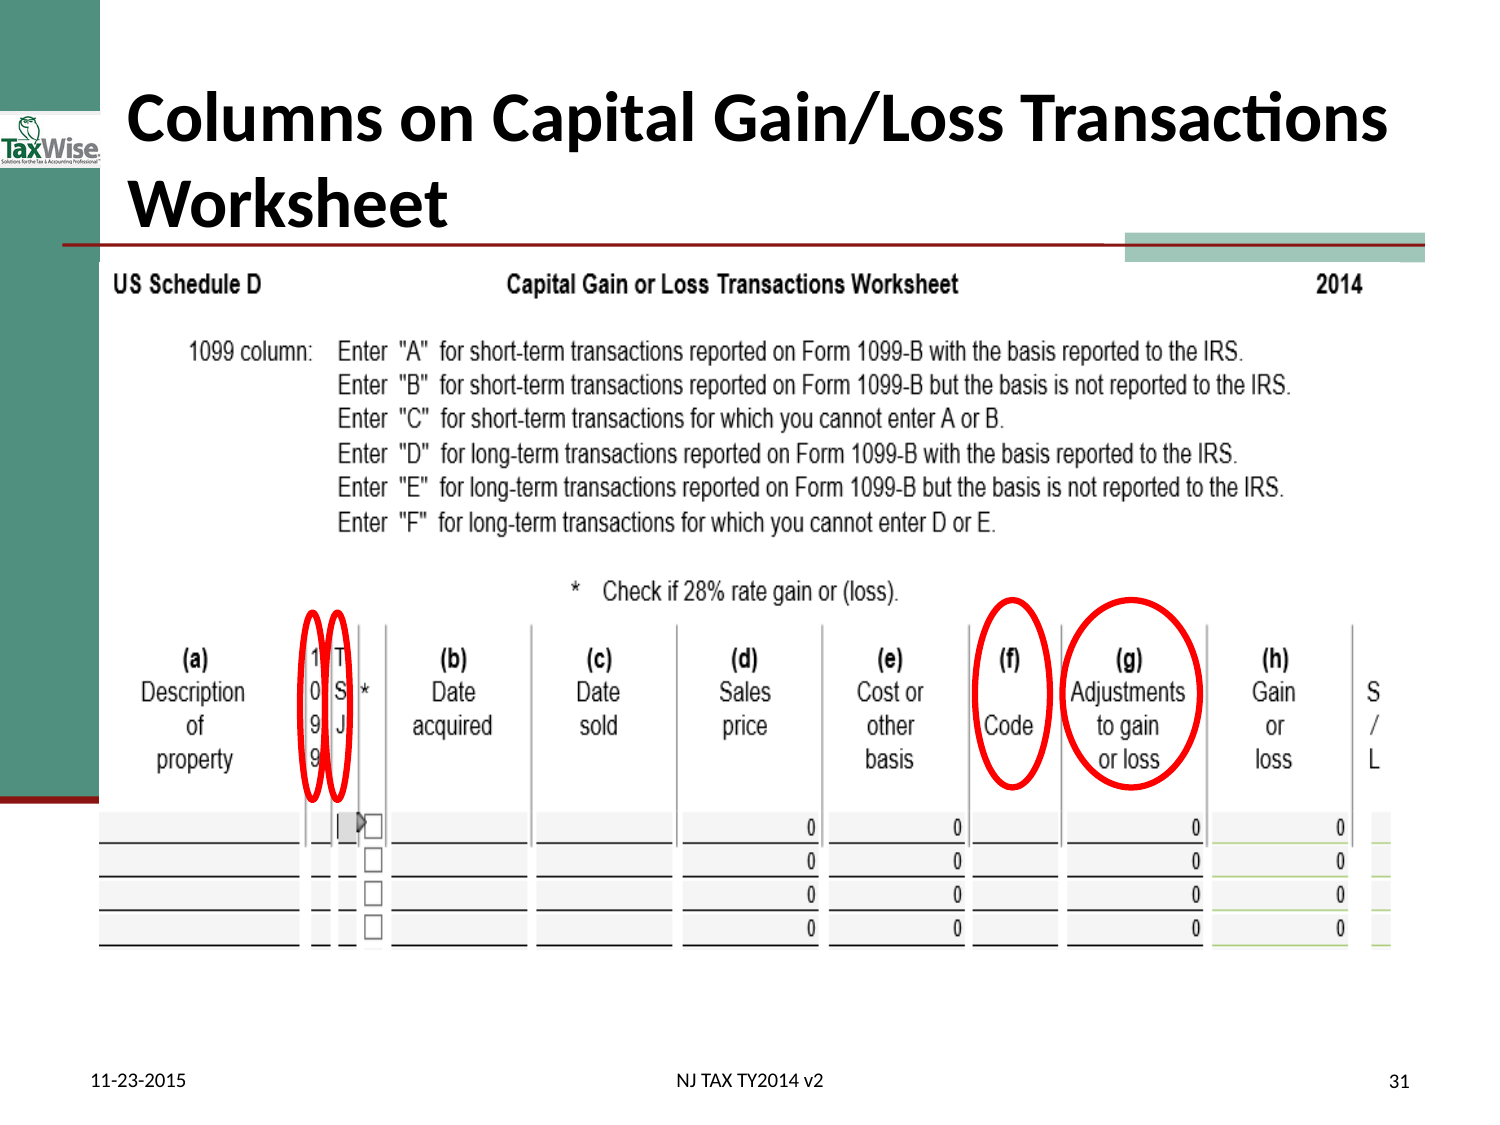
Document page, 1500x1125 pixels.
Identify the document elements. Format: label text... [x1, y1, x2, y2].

title Columns on Capital Gain/Loss Transactions Worksheet [112, 62, 1438, 250]
footer NJ TAX TY2014 v2 [496, 1050, 1004, 1100]
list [99, 262, 1401, 951]
picture [0, 110, 101, 168]
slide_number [74, 1049, 401, 1100]
slide_number 31 [1112, 1049, 1426, 1101]
